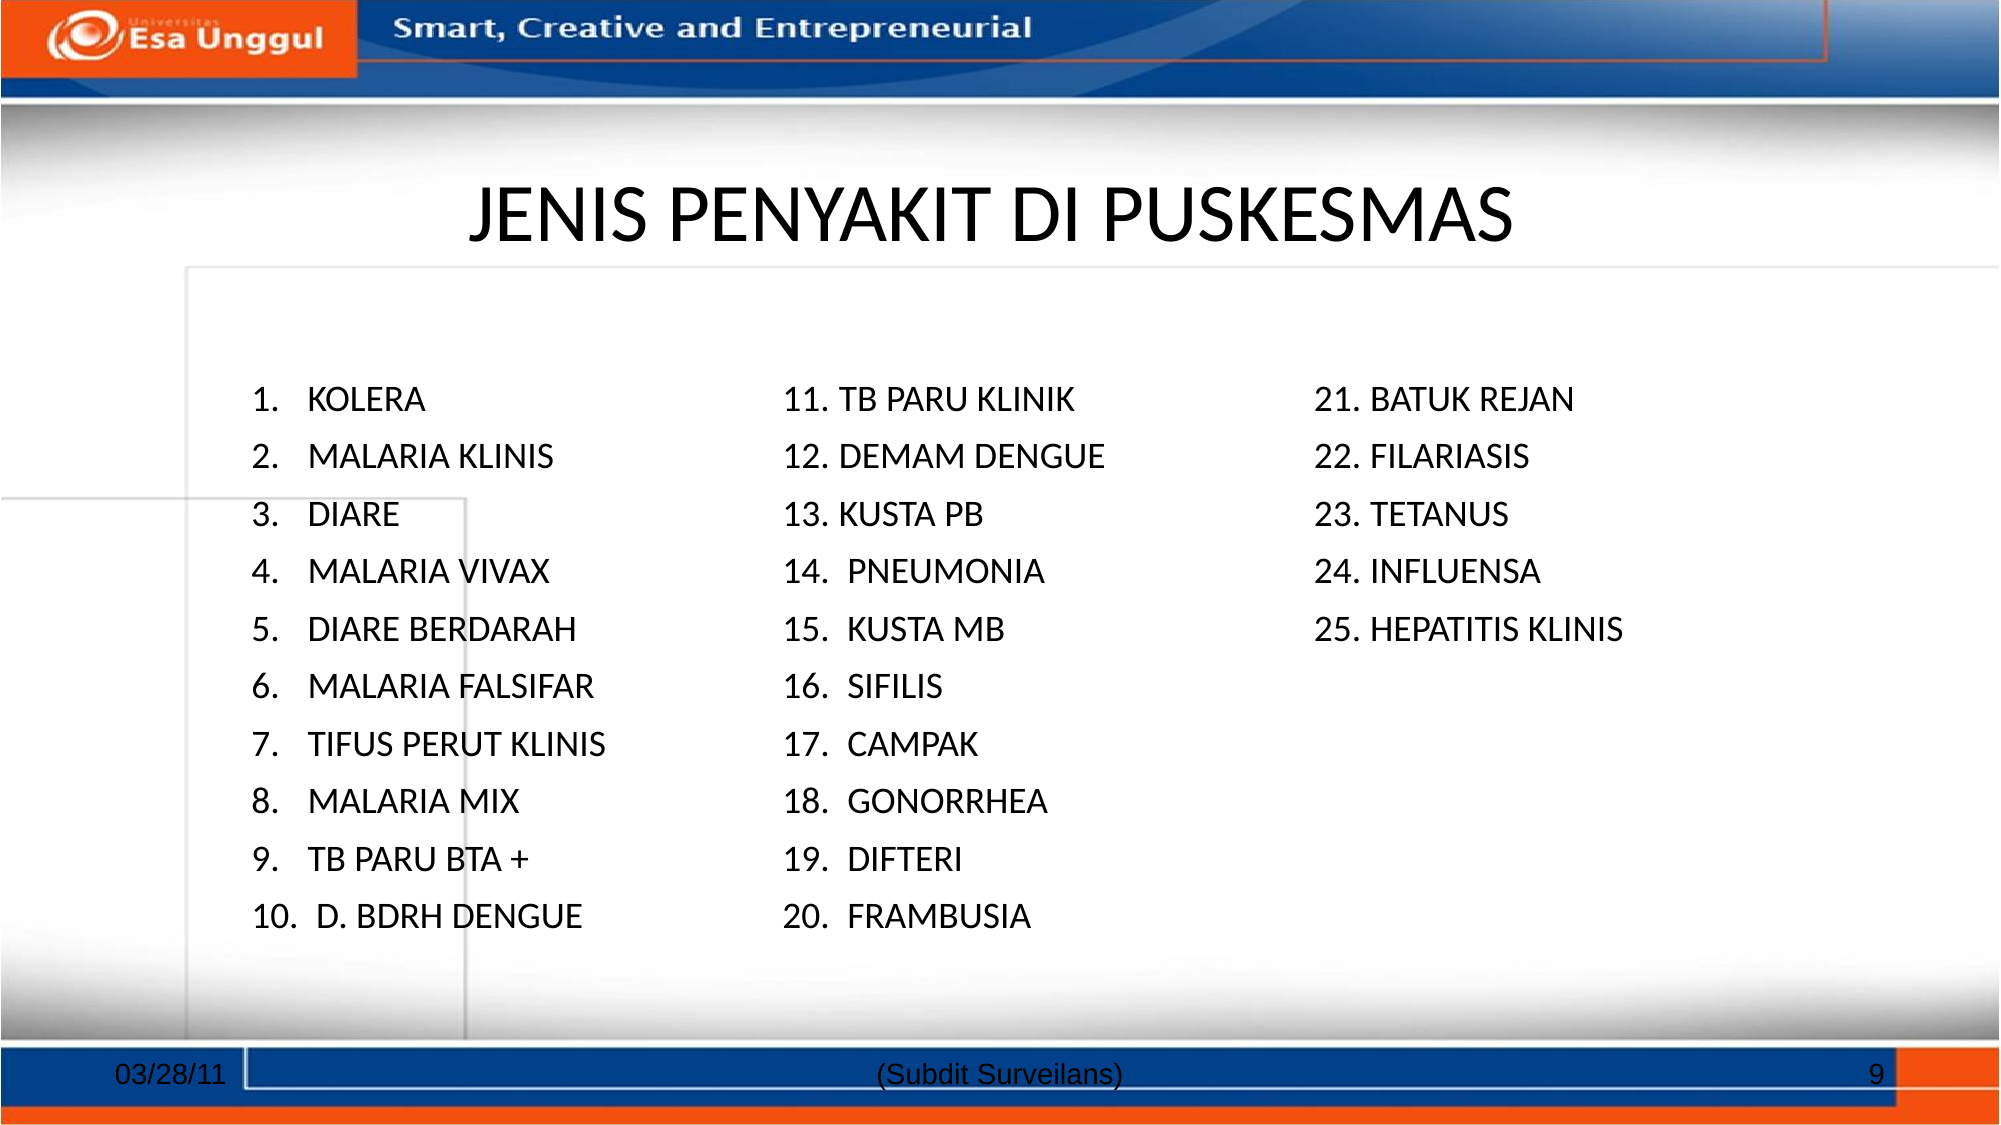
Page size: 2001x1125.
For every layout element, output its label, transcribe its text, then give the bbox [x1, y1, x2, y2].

title JENIS PENYAKIT DI PUSKESMAS [285, 133, 1699, 284]
footer (Subdit Surveilans) [683, 1042, 1317, 1103]
picture [0, 0, 2001, 1125]
text_box KOLERA MALARIA KLINIS DIARE MALARIA VIVAX DIARE BERDARAH MALARIA FALSIFAR TIFUS PERUT KLINIS MALARIA MIX TB PARU BTA + D. BDRH DENGUE TB PARU KLINIK DEMAM DENGUE KUSTA PB PNEUMONIA KUSTA MB SIFILIS CAMPAK GONORRHEA DIFTERI FRAMBUSIA BATUK REJAN FILARIASIS TETANUS INFLUENSA HEPATITIS KLINIS [236, 366, 1860, 948]
slide_number 9 [1433, 1042, 1900, 1103]
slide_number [99, 1042, 567, 1103]
